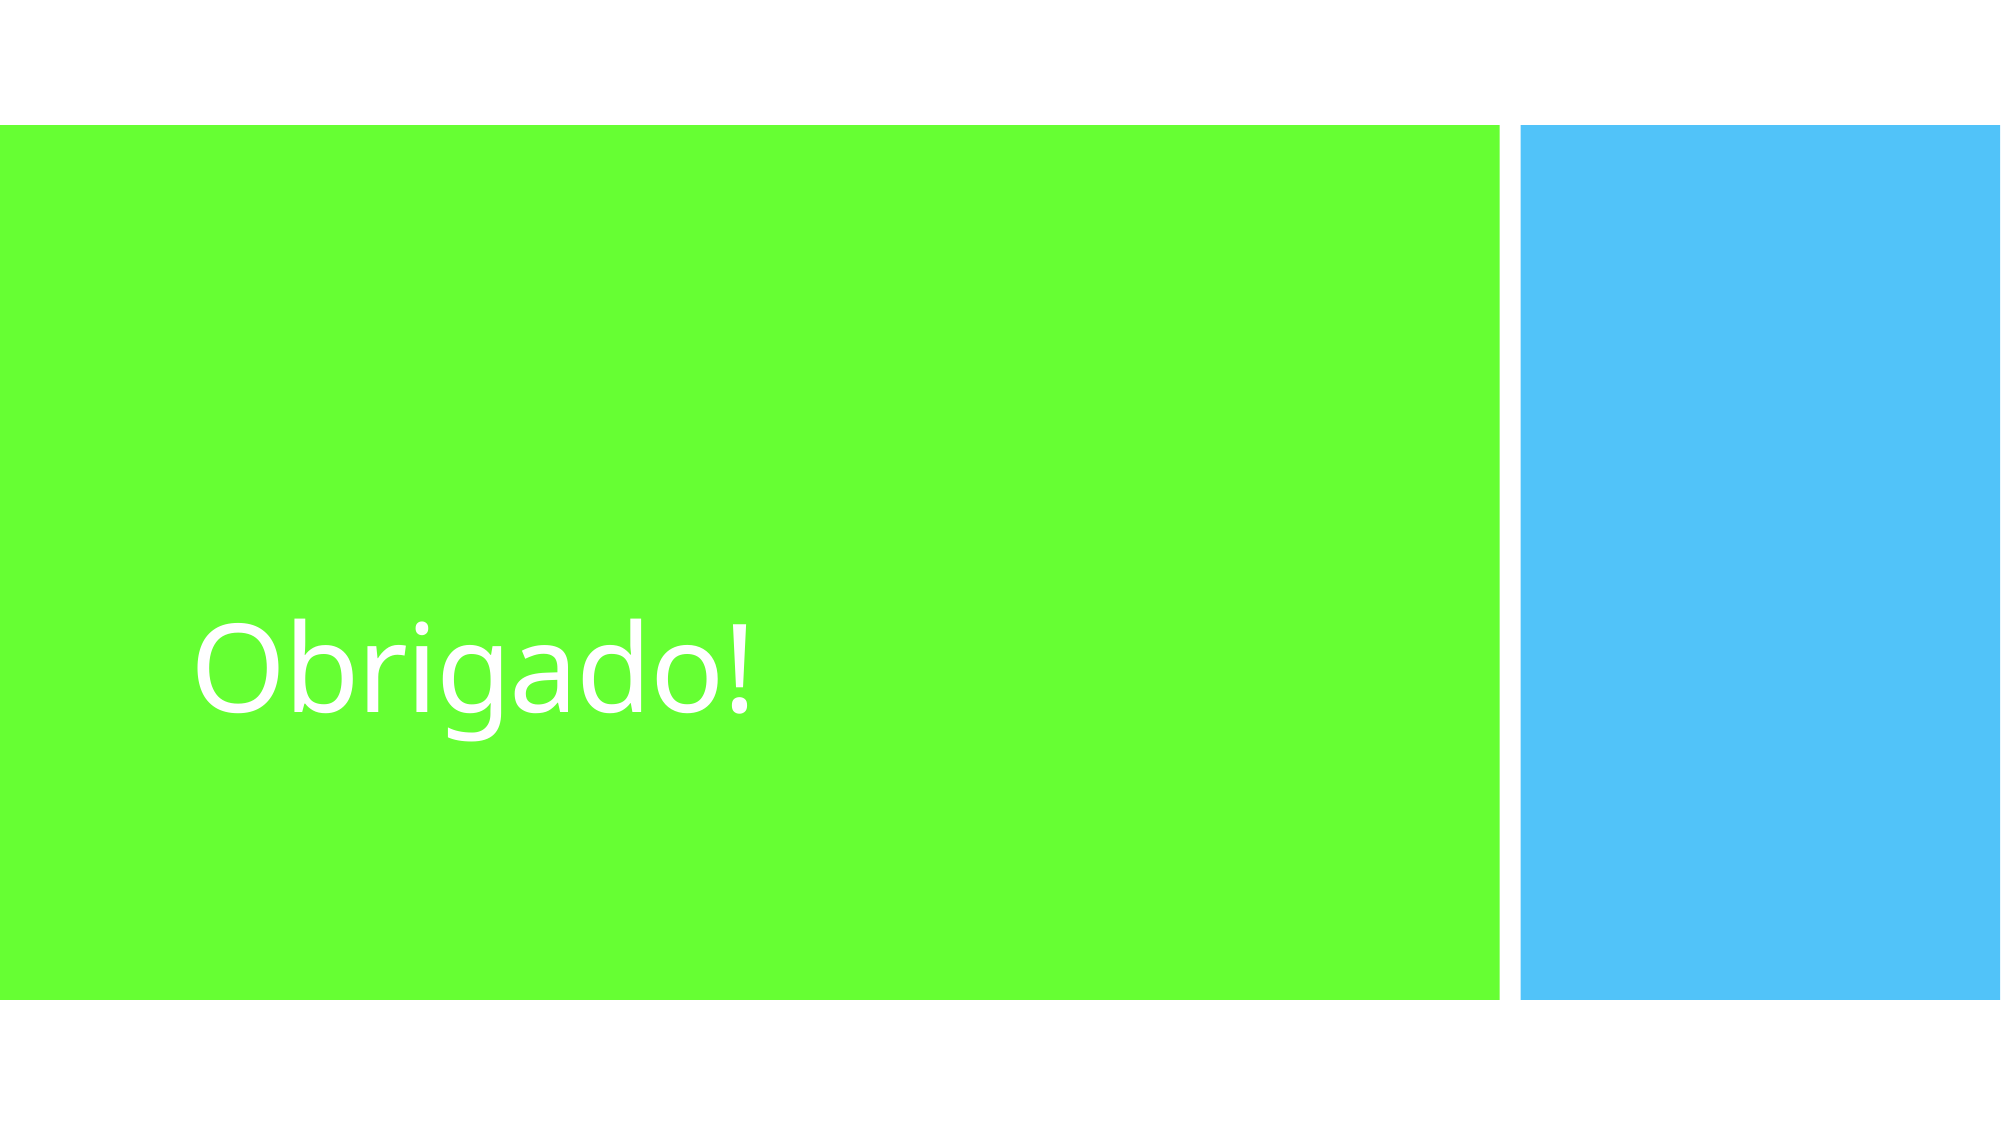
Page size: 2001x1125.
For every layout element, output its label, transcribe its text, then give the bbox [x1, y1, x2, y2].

title Obrigado! [175, 213, 1376, 747]
